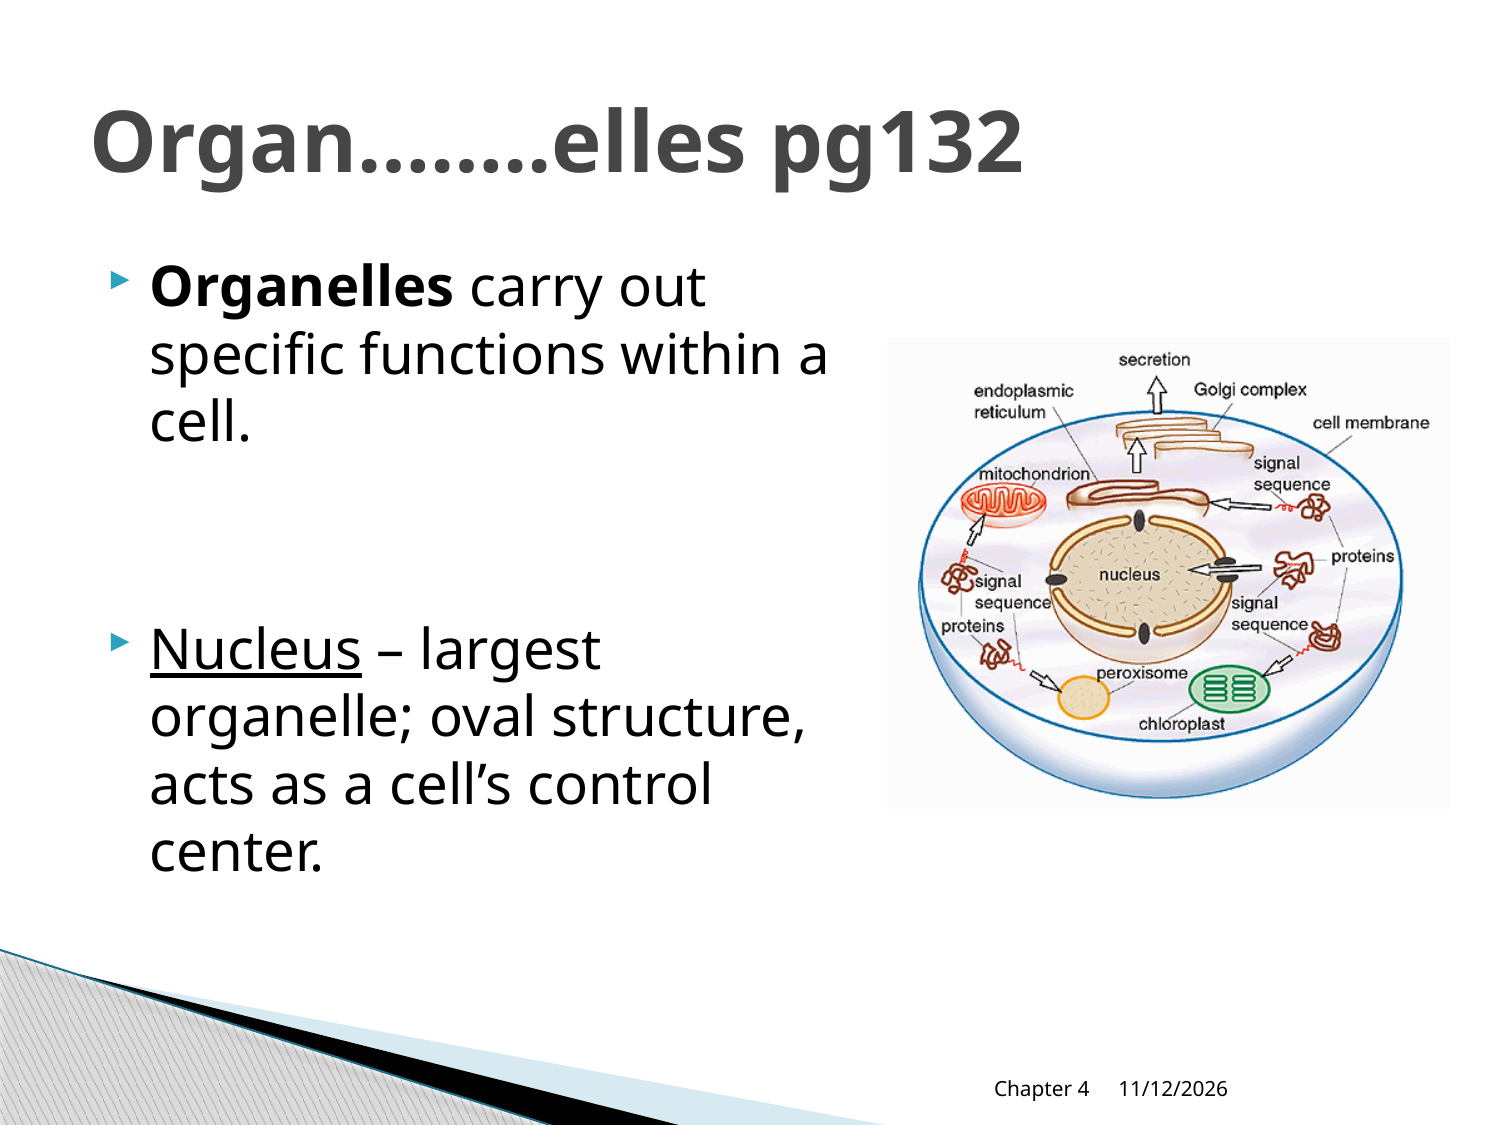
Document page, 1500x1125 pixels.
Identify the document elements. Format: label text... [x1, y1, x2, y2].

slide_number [1105, 1051, 1419, 1112]
footer Chapter 4 [718, 1051, 1105, 1112]
title Organ……..elles pg132 [75, 45, 1425, 233]
picture [887, 337, 1451, 811]
list Organelles carry out specific functions within a cell. Nucleus – largest organelle; oval structure, acts as a cell’s control center. [75, 243, 888, 986]
